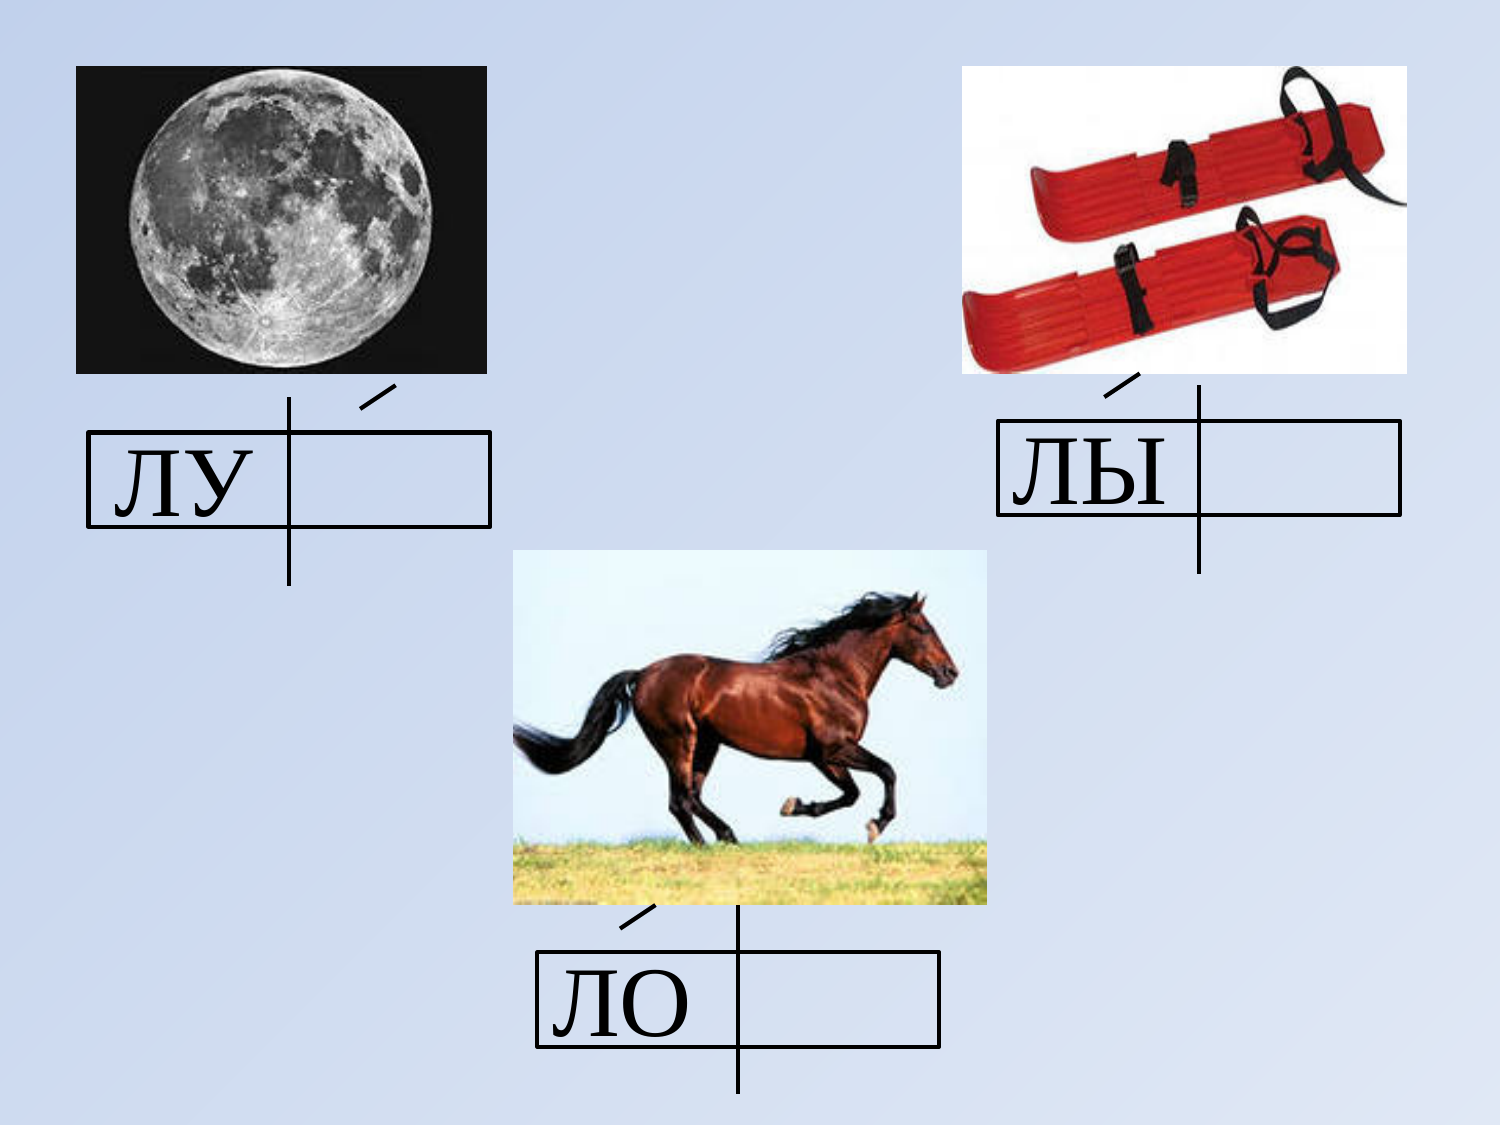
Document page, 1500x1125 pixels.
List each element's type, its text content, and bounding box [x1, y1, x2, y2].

text_box [1186, 419, 1194, 517]
picture [513, 550, 987, 906]
text_box ЛУ [100, 408, 284, 544]
text_box [743, 950, 941, 1049]
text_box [619, 904, 656, 929]
picture [76, 66, 487, 374]
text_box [1104, 373, 1140, 398]
text_box ЛО [537, 928, 726, 1064]
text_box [359, 385, 396, 410]
text_box [86, 430, 100, 529]
picture [962, 66, 1407, 374]
text_box [1204, 419, 1402, 517]
text_box [726, 950, 733, 1049]
text_box [293, 430, 492, 529]
text_box ЛЫ [997, 397, 1186, 532]
